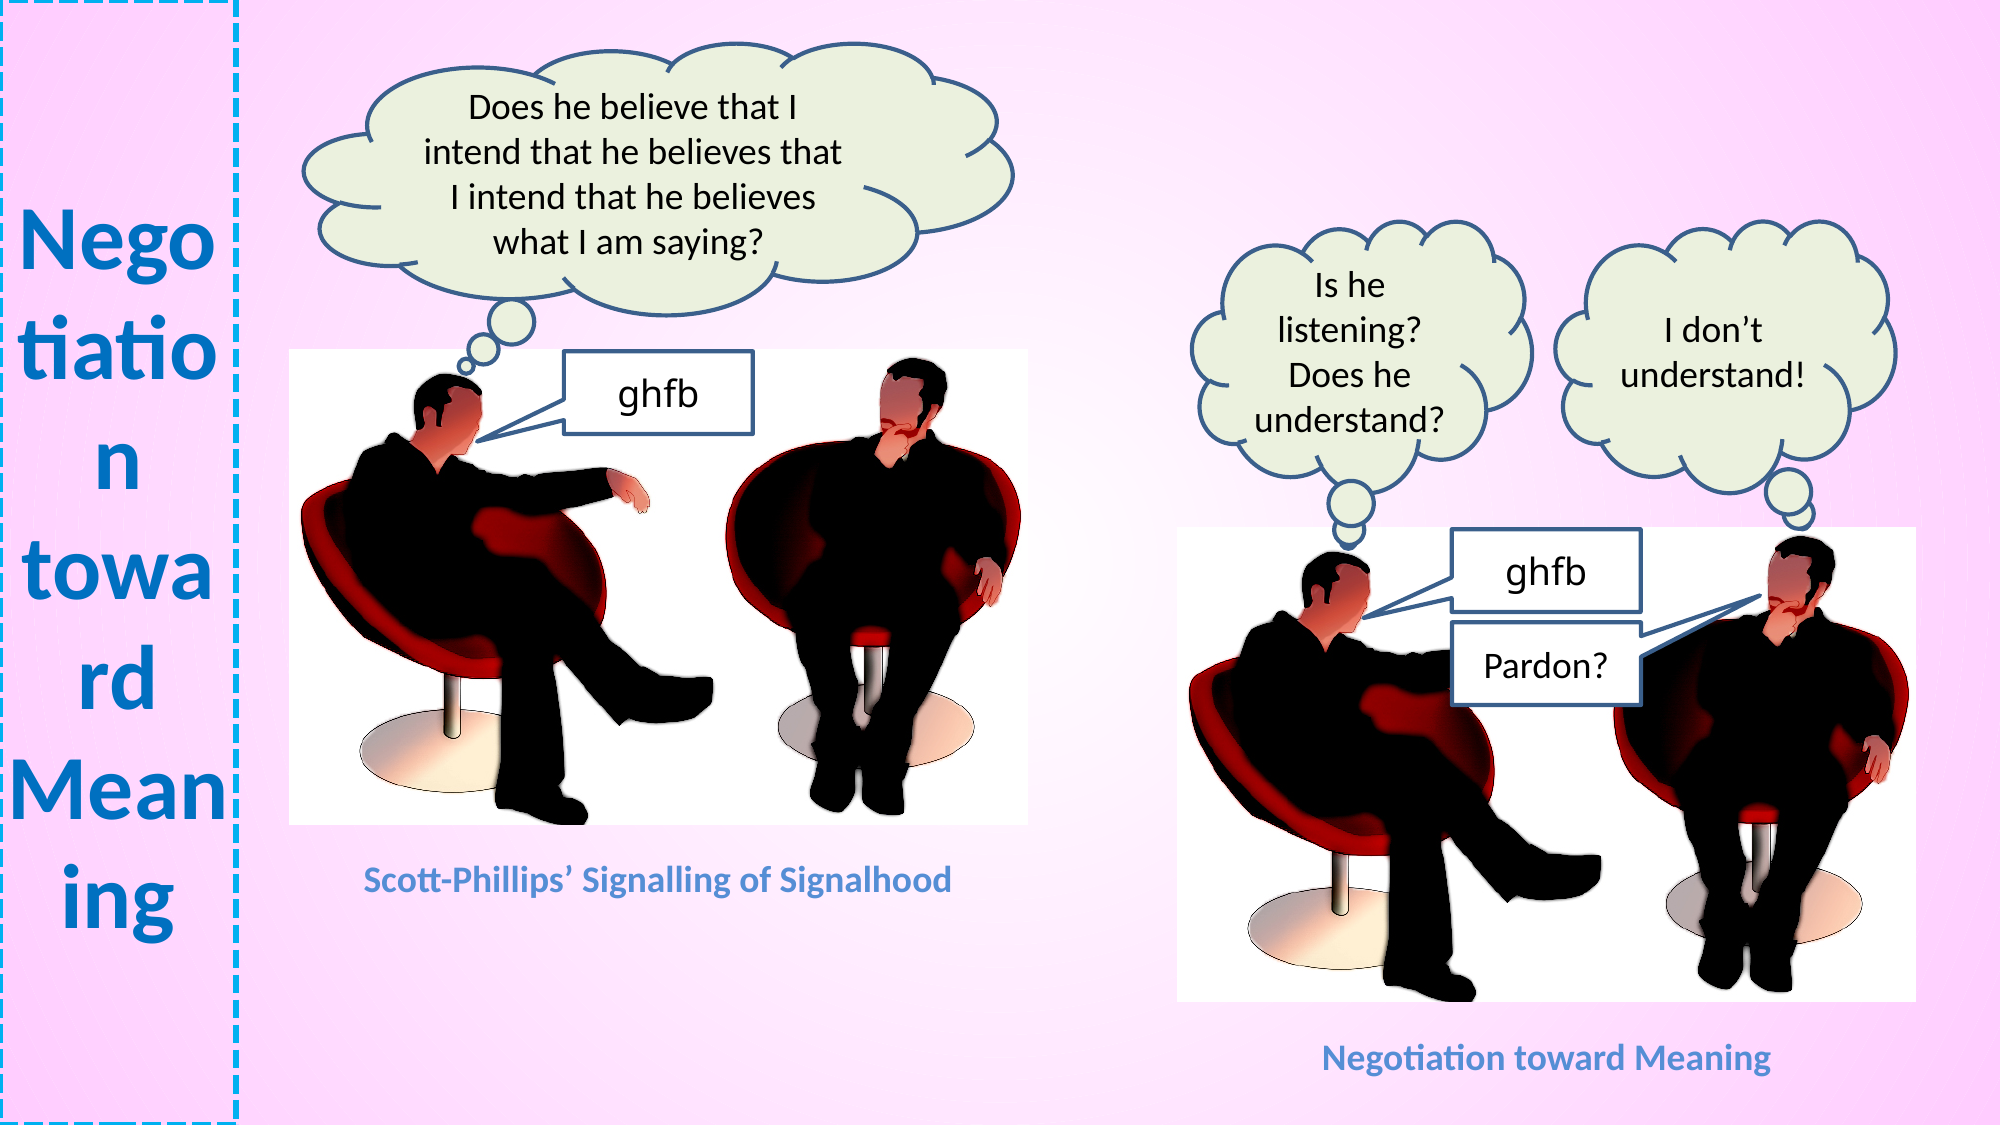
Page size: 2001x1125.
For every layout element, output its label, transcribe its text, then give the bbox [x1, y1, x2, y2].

text_box Does he believe that I intend that he believes that I intend that he believes what I am saying? [301, 41, 1015, 348]
text_box I don’t understand! [1553, 219, 1898, 525]
title Negotiation toward Meaning [0, 0, 237, 1125]
picture [1176, 526, 1916, 1002]
text_box Scott-Phillips’ Signalling of Signalhood [289, 847, 1028, 908]
text_box Is he listening? Does he understand? [1189, 219, 1535, 525]
text_box Negotiation toward Meaning [1177, 1025, 1916, 1086]
picture [288, 349, 1028, 825]
